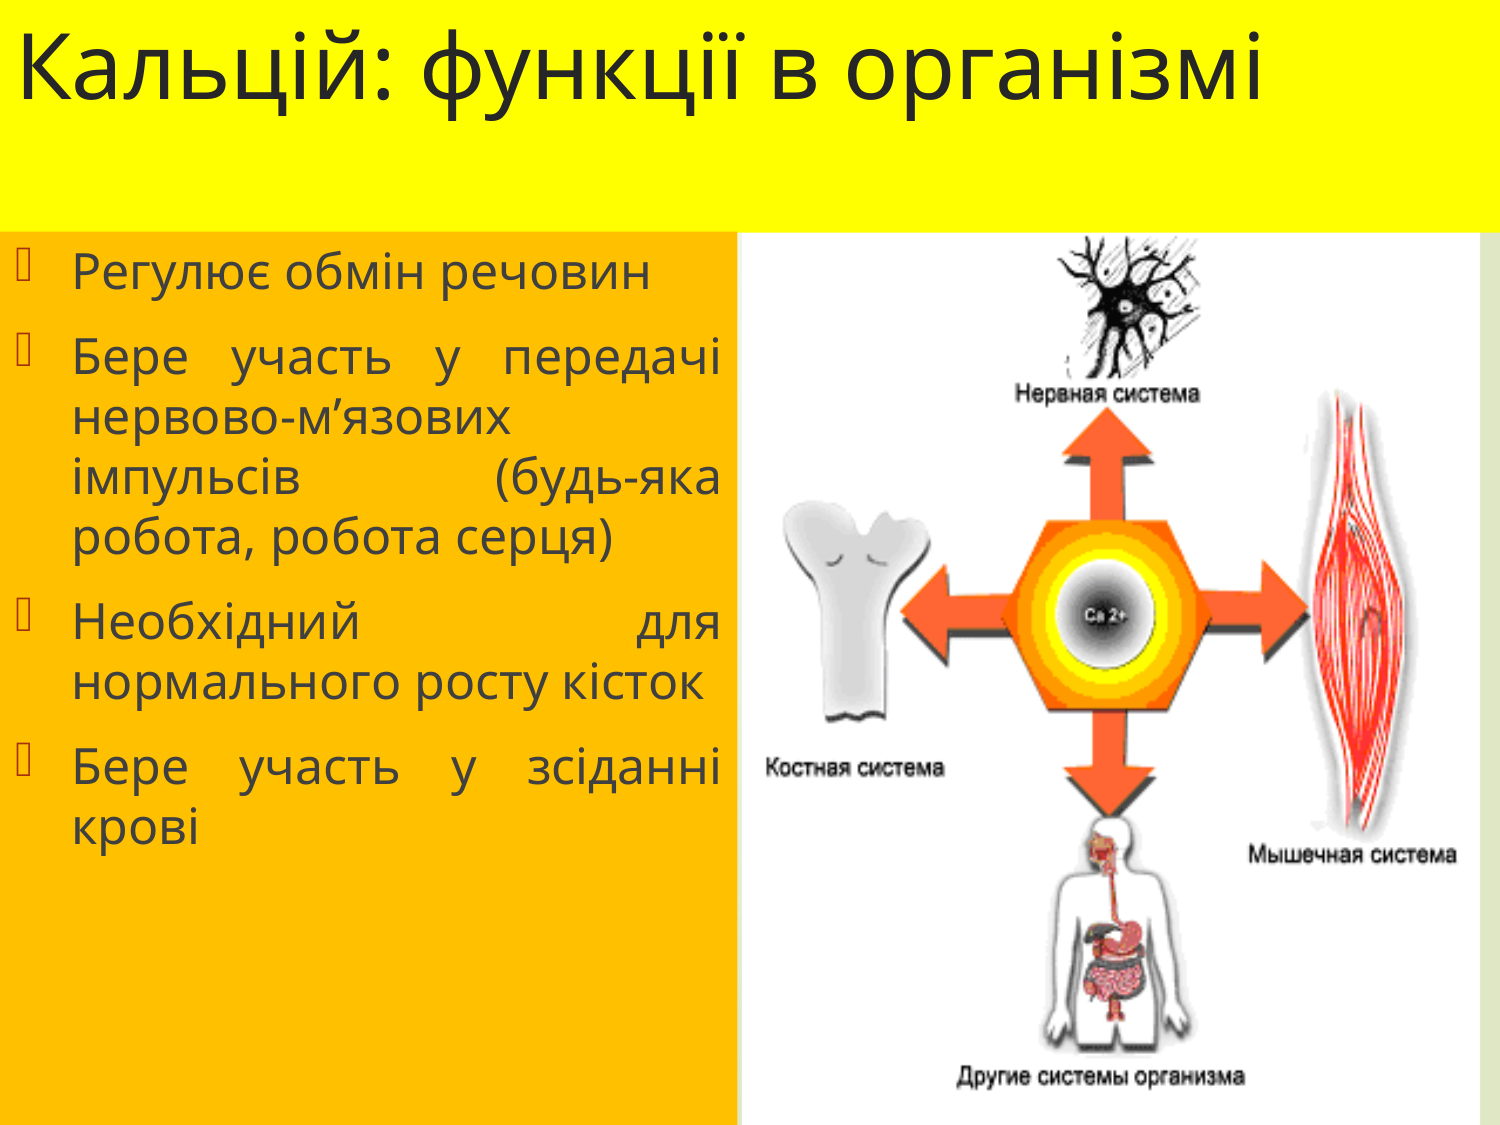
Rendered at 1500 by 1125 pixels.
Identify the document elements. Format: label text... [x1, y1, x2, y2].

title Кальцій: функції в організмі [0, 0, 1500, 233]
list Регулює обмін речовин Бере участь у передачі нервово-м’язових імпульсів (будь-яка робота, робота серця) Необхідний для нормального росту кісток Бере участь у зсіданні крові [0, 231, 736, 1125]
picture [741, 210, 1481, 1125]
